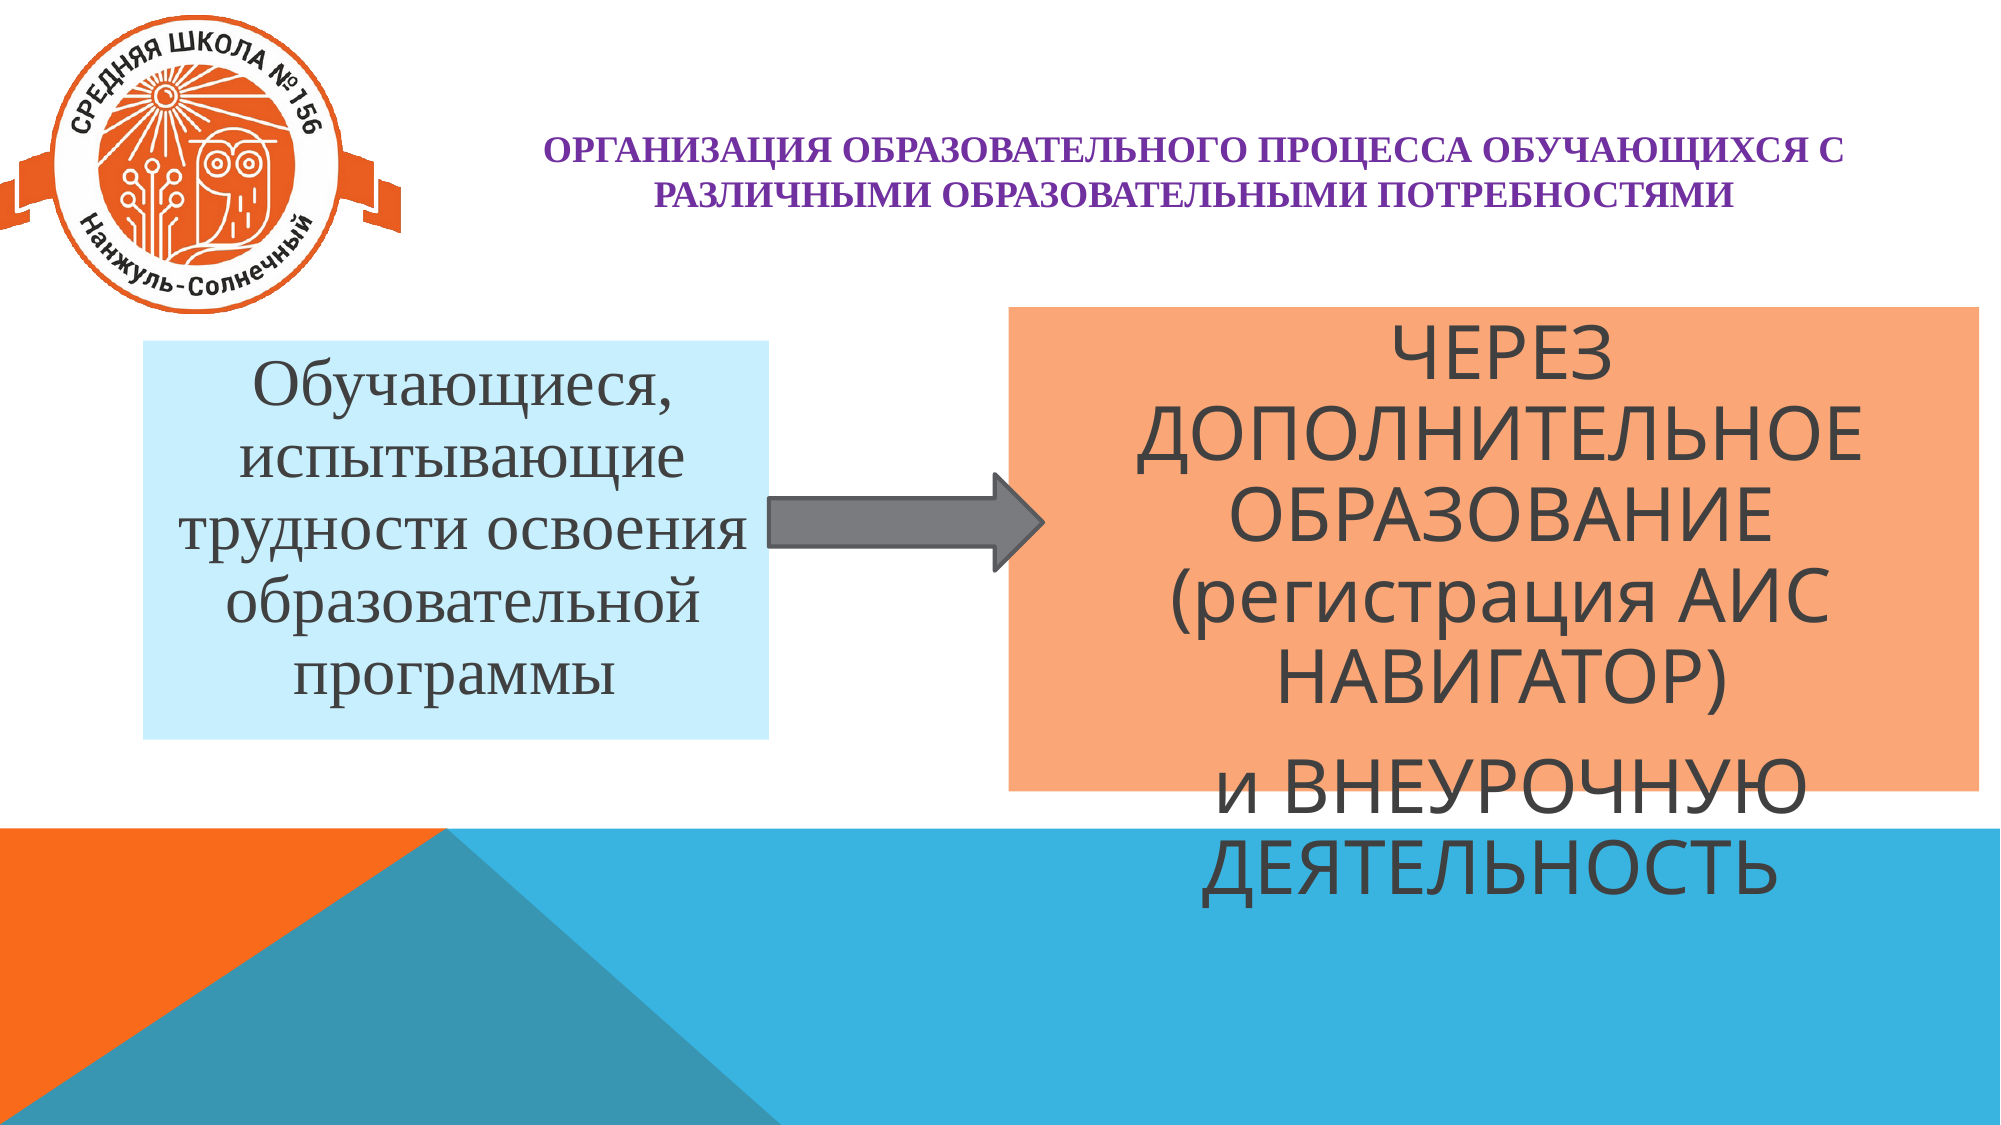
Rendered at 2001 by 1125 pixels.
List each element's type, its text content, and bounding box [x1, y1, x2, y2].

text_box Обучающиеся, испытывающие трудности освоения образовательной программы [143, 340, 769, 740]
text_box [766, 472, 1046, 573]
picture [0, 0, 409, 343]
text_box ЧЕРЕЗ ДОПОЛНИТЕЛЬНОЕ ОБРАЗОВАНИЕ (регистрация АИС НАВИГАТОР) и ВНЕУРОЧНУЮ ДЕЯТЕЛЬНОСТЬ [1008, 307, 1980, 792]
title ОРГАНИЗАЦИЯ ОБРАЗОВАТЕЛЬНОГО ПРОЦЕССА ОБУЧАЮЩИХСЯ С различными образовательными потребностями [525, 50, 1864, 289]
